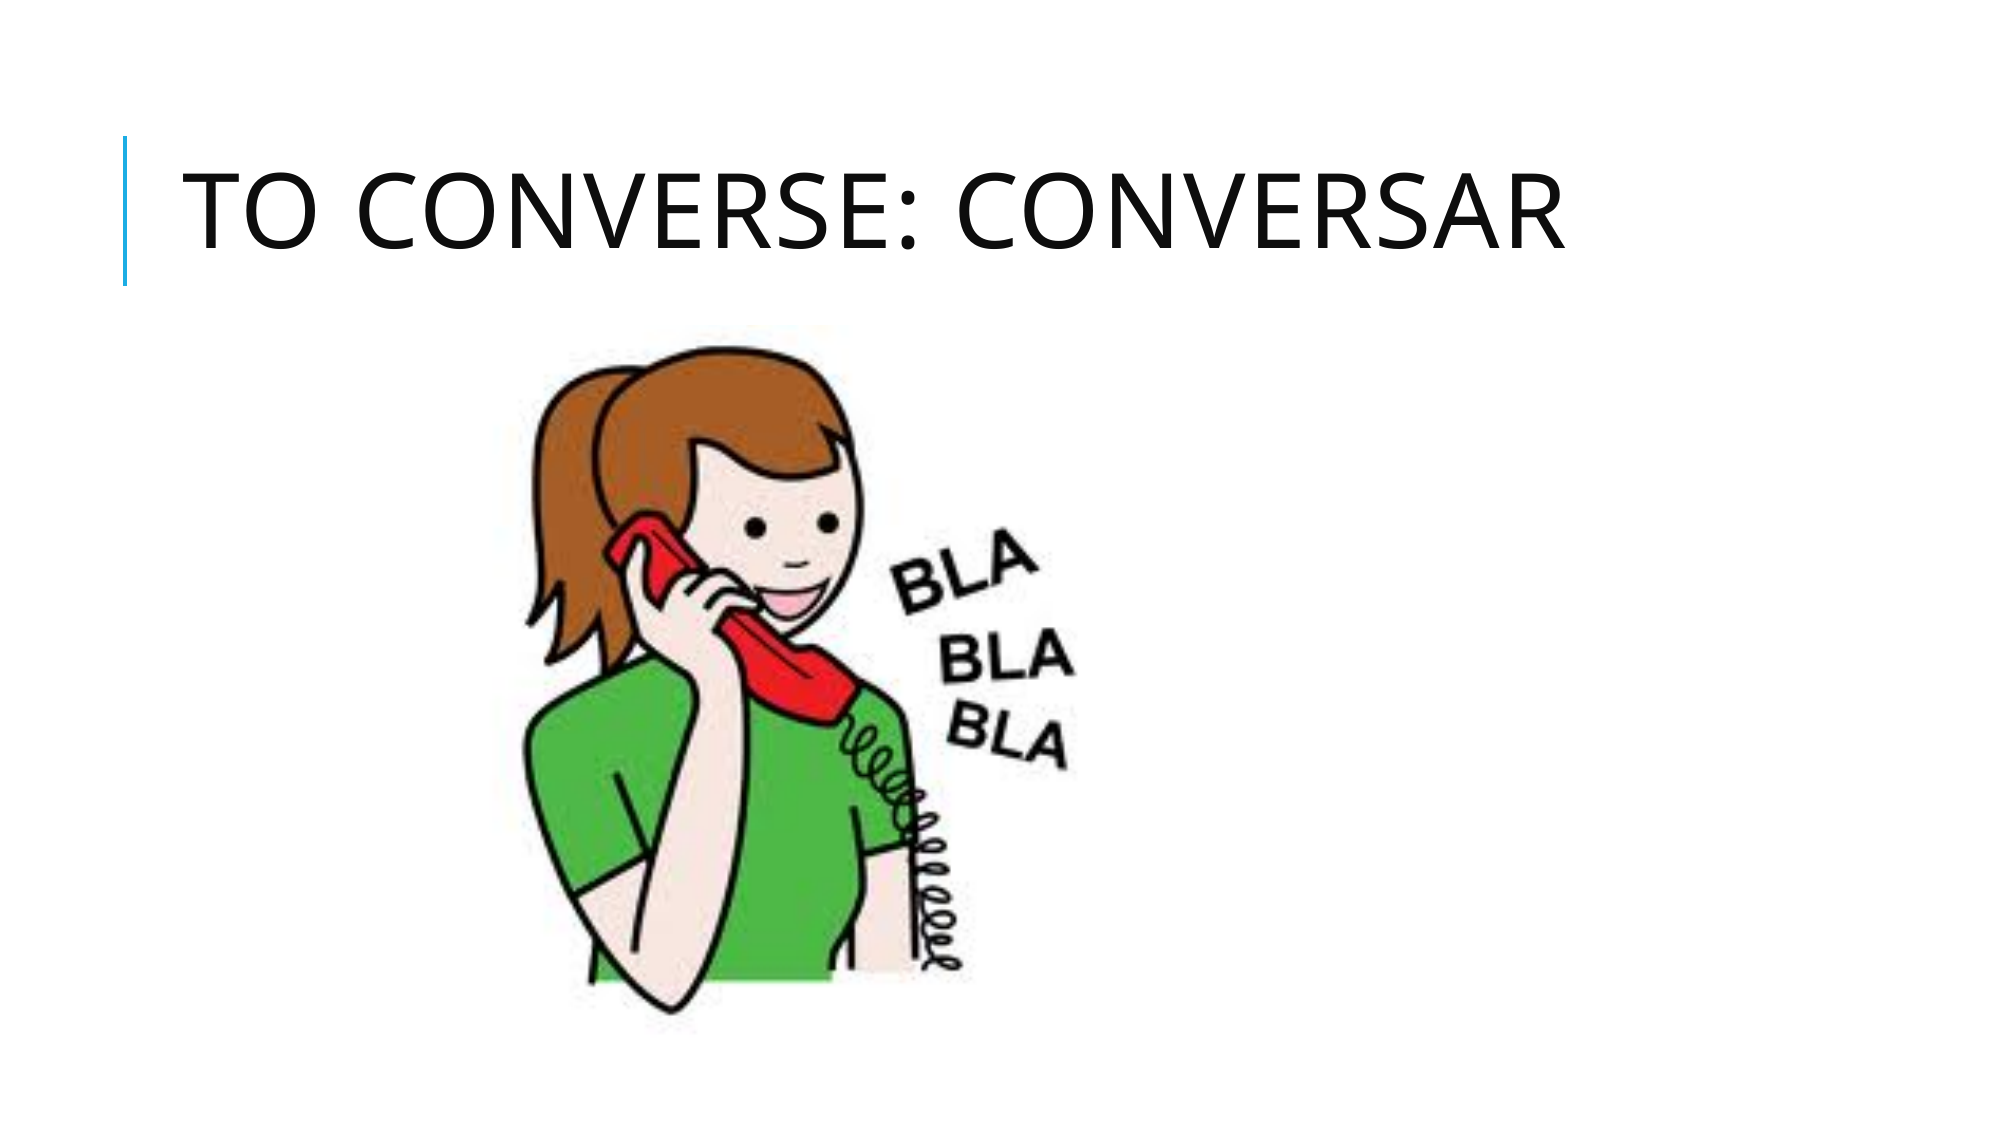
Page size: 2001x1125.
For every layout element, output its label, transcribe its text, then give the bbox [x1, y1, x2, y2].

title To converse: conversar [168, 96, 1763, 342]
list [444, 324, 1158, 1038]
